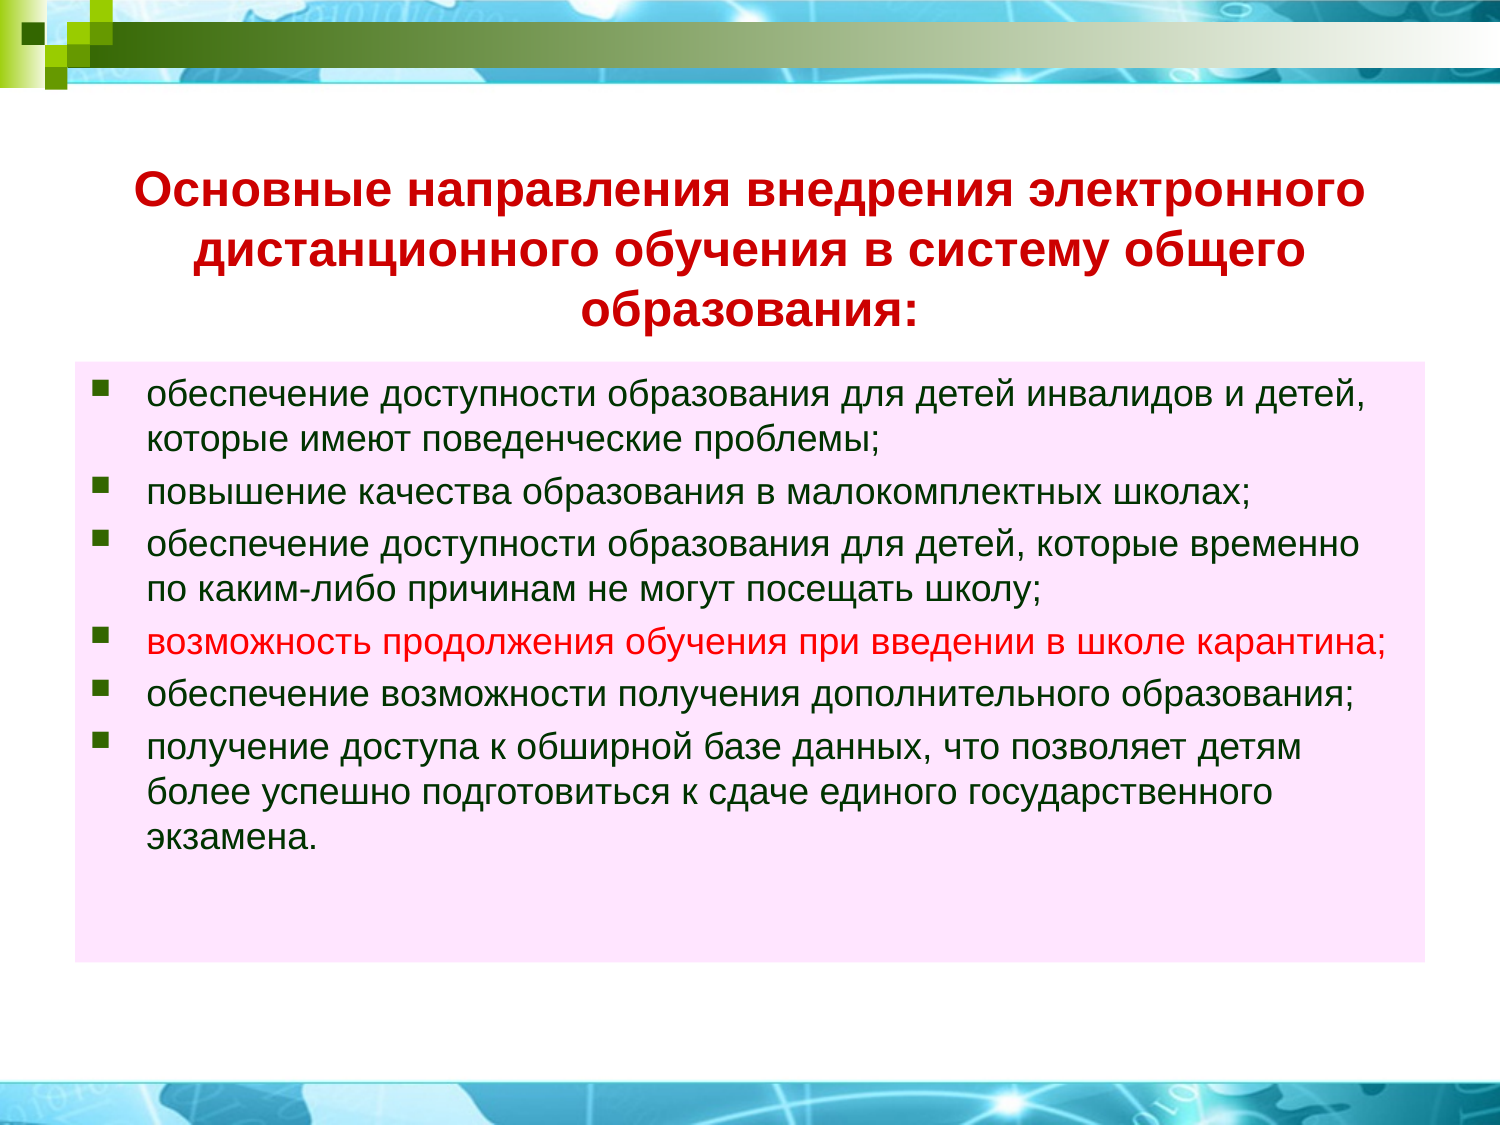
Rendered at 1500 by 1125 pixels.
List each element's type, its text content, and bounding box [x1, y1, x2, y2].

picture [113, 0, 1500, 22]
picture [47, 0, 89, 45]
list обеспечение доступности образования для детей инвалидов и детей, которые имеют поведенческие проблемы; повышение качества образования в малокомплектных школах; обеспечение доступности образования для детей, которые временно по каким-либо причинам не могут посещать школу; возможность продолжения обучения при введении в школе карантина; обеспечение возможности получения дополнительного образования; получение доступа к обширной базе данных, что позволяет детям более успешно подготовиться к сдаче единого государственного экзамена. [74, 361, 1426, 963]
picture [0, 67, 1500, 1125]
title Основные направления внедрения электронного дистанционного обучения в систему общего образования: [74, 148, 1426, 351]
